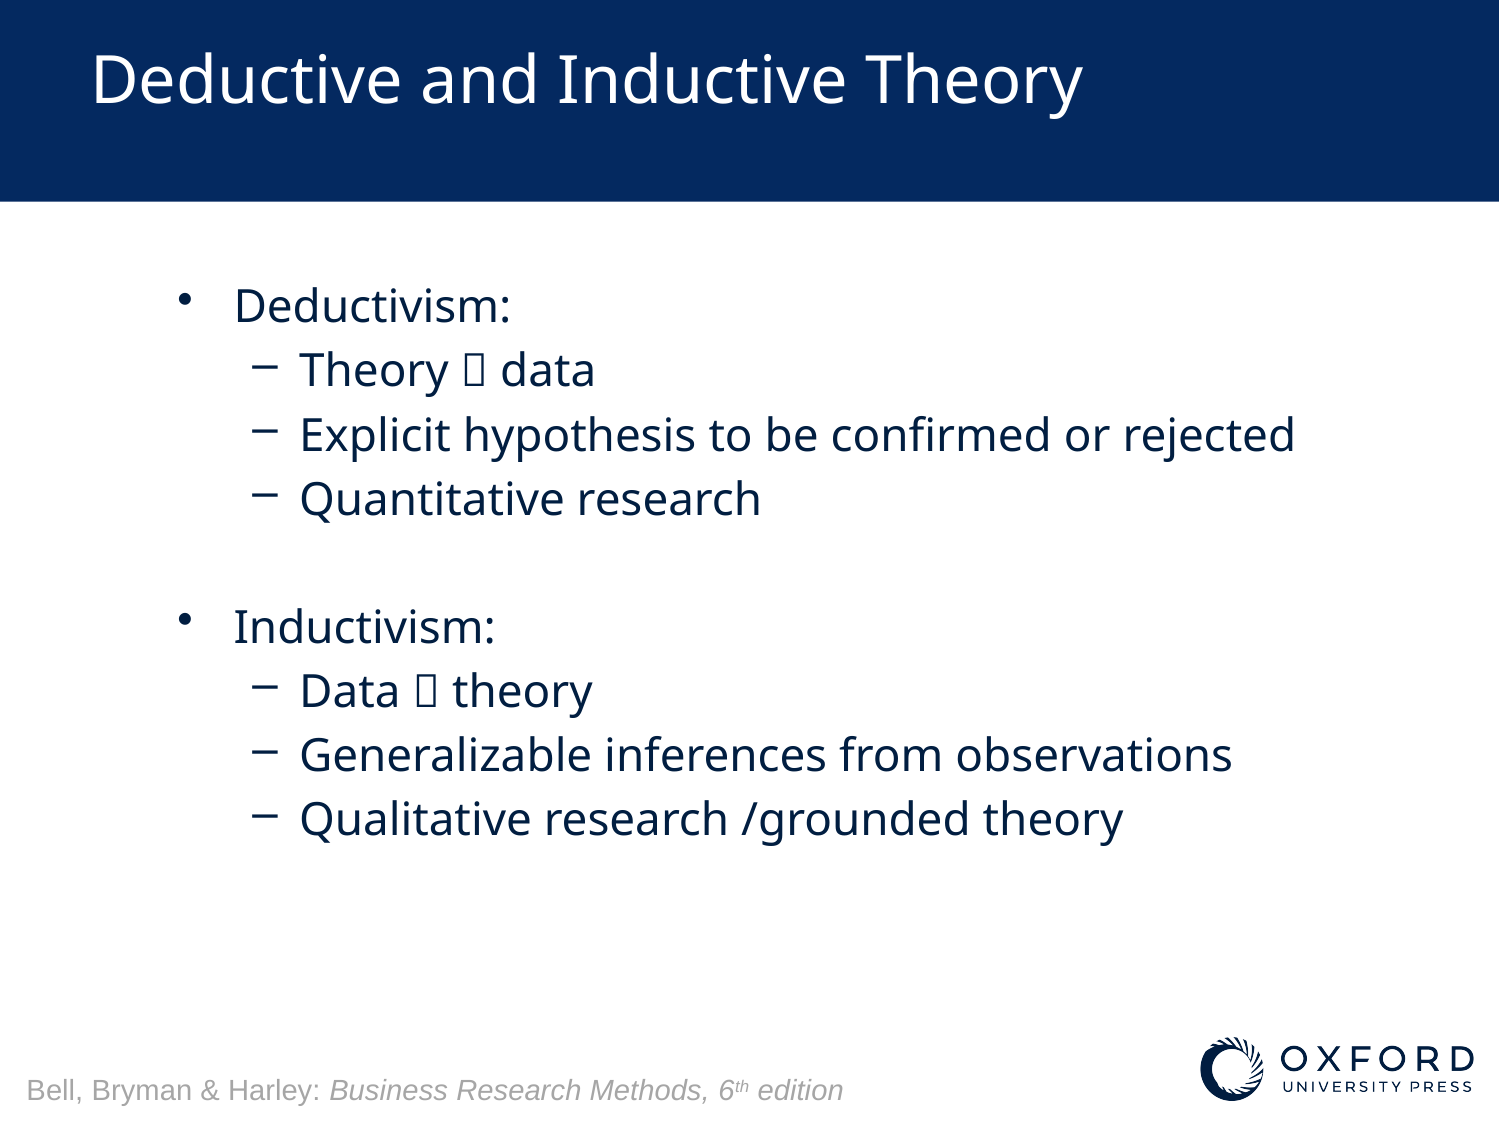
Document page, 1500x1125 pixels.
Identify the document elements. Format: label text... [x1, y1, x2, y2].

title Deductive and Inductive Theory [75, 38, 1425, 201]
text_box Deductivism: Theory  data Explicit hypothesis to be confirmed or rejected Quantitative research Inductivism: Data  theory Generalizable inferences from observations Qualitative research /grounded theory [162, 269, 1375, 914]
picture [1174, 1011, 1500, 1125]
